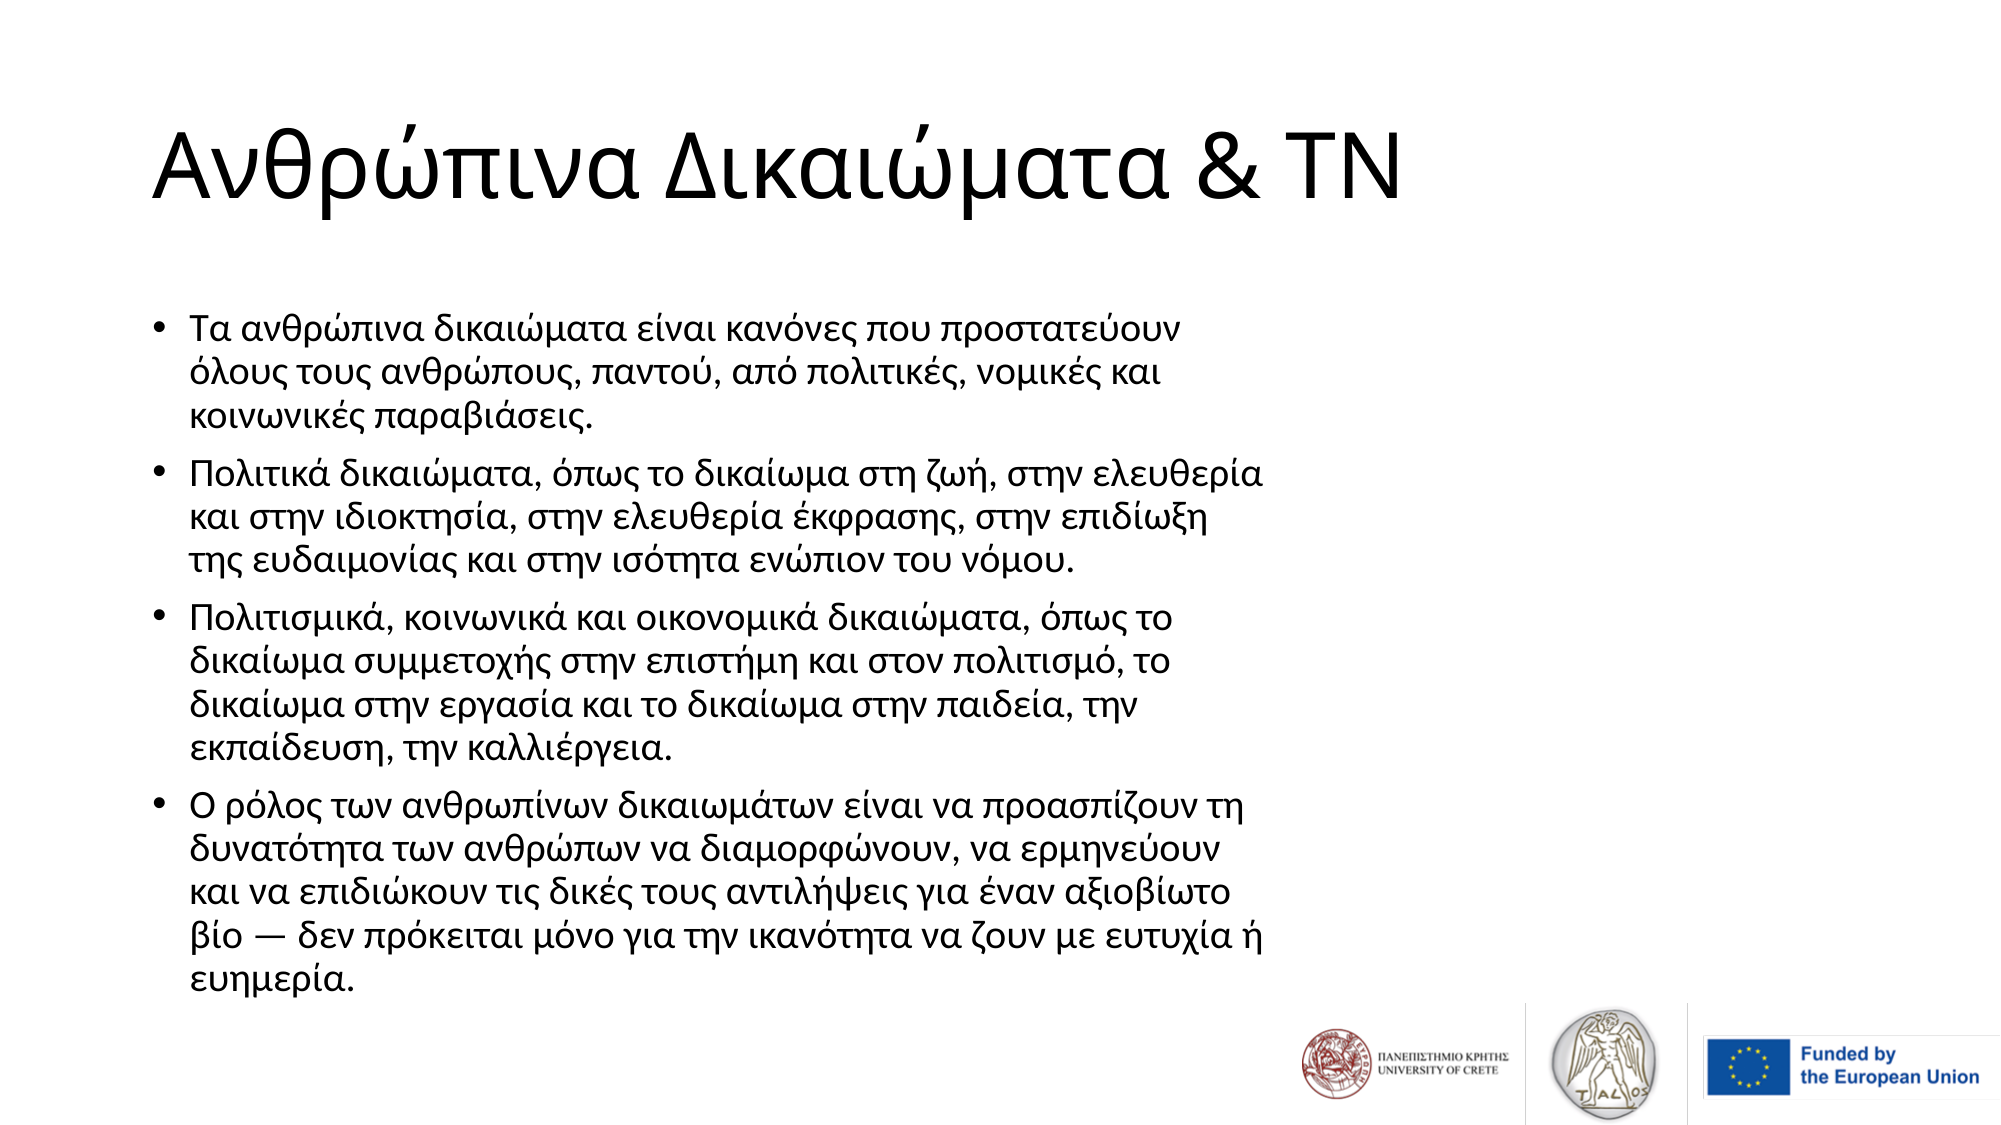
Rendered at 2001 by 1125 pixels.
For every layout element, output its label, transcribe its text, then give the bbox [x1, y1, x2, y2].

list Τα ανθρώπινα δικαιώματα είναι κανόνες που προστατεύουν όλους τους ανθρώπους, παντού, από πολιτικές, νομικές και κοινωνικές παραβιάσεις. Πολιτικά δικαιώματα, όπως το δικαίωμα στη ζωή, στην ελευθερία και στην ιδιοκτησία, στην ελευθερία έκφρασης, στην επιδίωξη της ευδαιμονίας και στην ισότητα ενώπιον του νόμου. Πολιτισμικά, κοινωνικά και οικονομικά δικαιώματα, όπως το δικαίωμα συμμετοχής στην επιστήμη και στον πολιτισμό, το δικαίωμα στην εργασία και το δικαίωμα στην παιδεία, την εκπαίδευση, την καλλιέργεια. Ο ρόλος των ανθρωπίνων δικαιωμάτων είναι να προασπίζουν τη δυνατότητα των ανθρώπων να διαμορφώνουν, να ερμηνεύουν και να επιδιώκουν τις δικές τους αντιλήψεις για έναν αξιοβίωτο βίο — δεν πρόκειται μόνο για την ικανότητα να ζουν με ευτυχία ή ευημερία. [137, 299, 1287, 1014]
title Ανθρώπινα Δικαιώματα & ΤΝ [137, 59, 1863, 278]
picture [1302, 1003, 2000, 1125]
